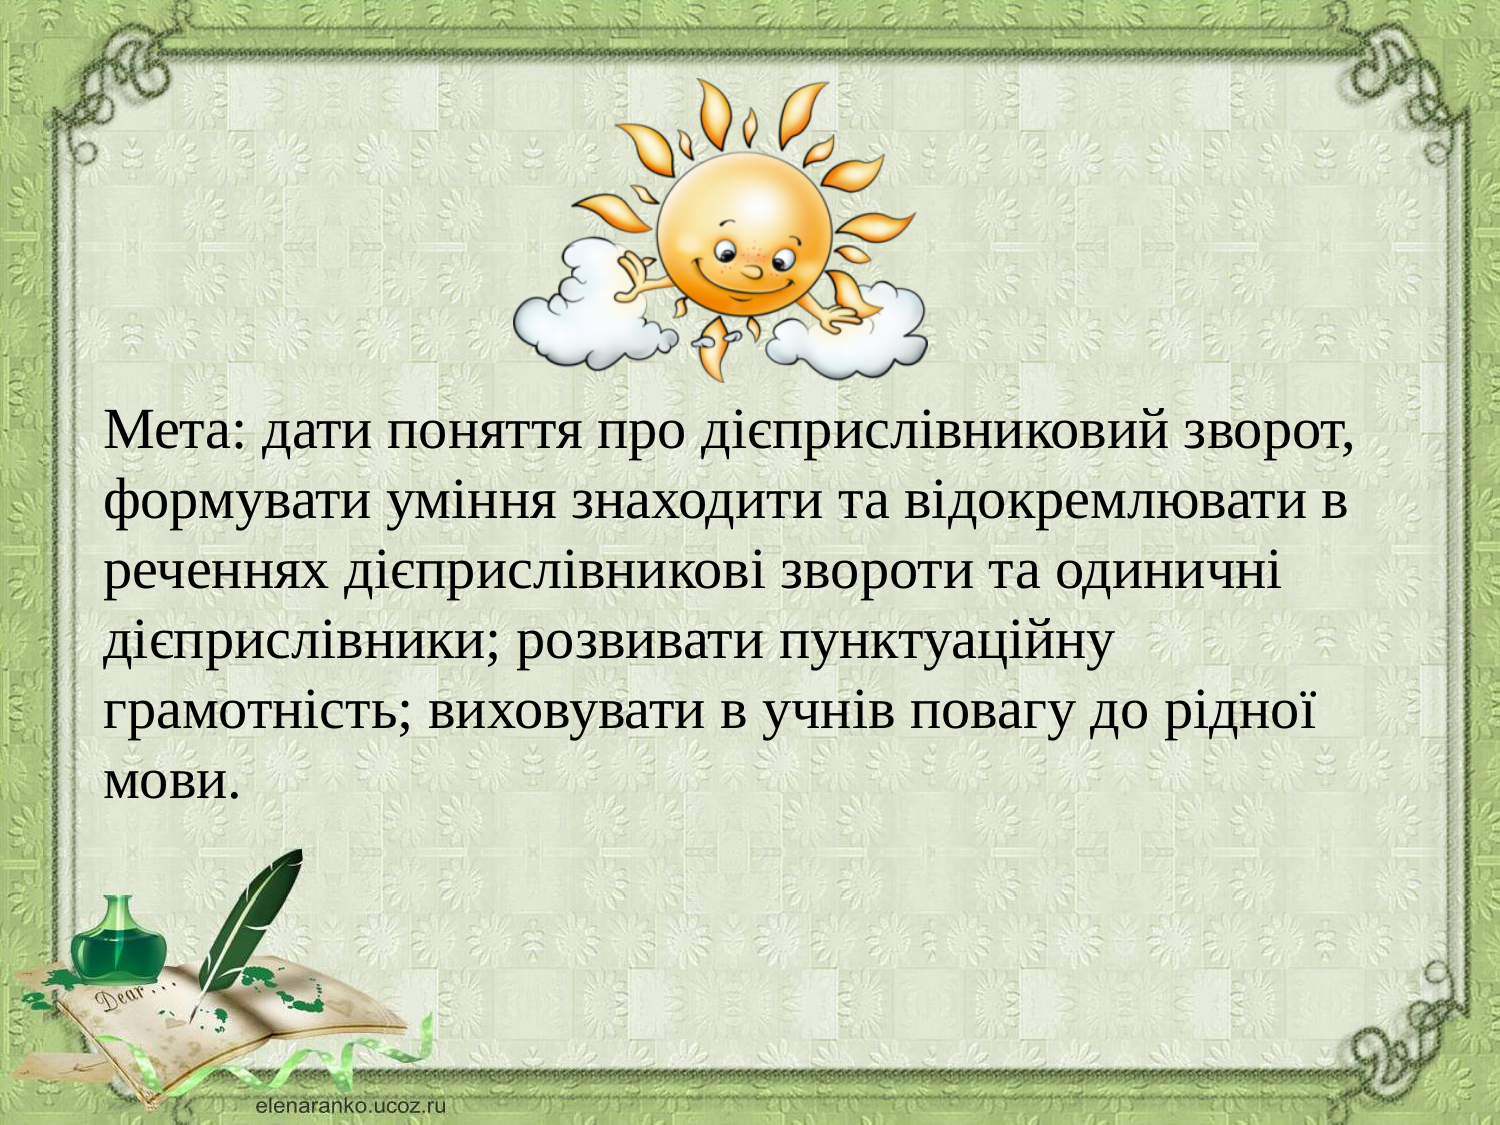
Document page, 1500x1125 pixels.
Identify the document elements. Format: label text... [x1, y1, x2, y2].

text_box Мета: дати поняття про дієприслівниковий зворот, формувати уміння знаходити та відокремлювати в реченнях дієприслівникові звороти та одиничні дієприслівники; розвивати пунктуаційну грамотність; виховувати в учнів повагу до рідної мови. [88, 382, 1400, 818]
picture [0, 0, 1500, 1125]
